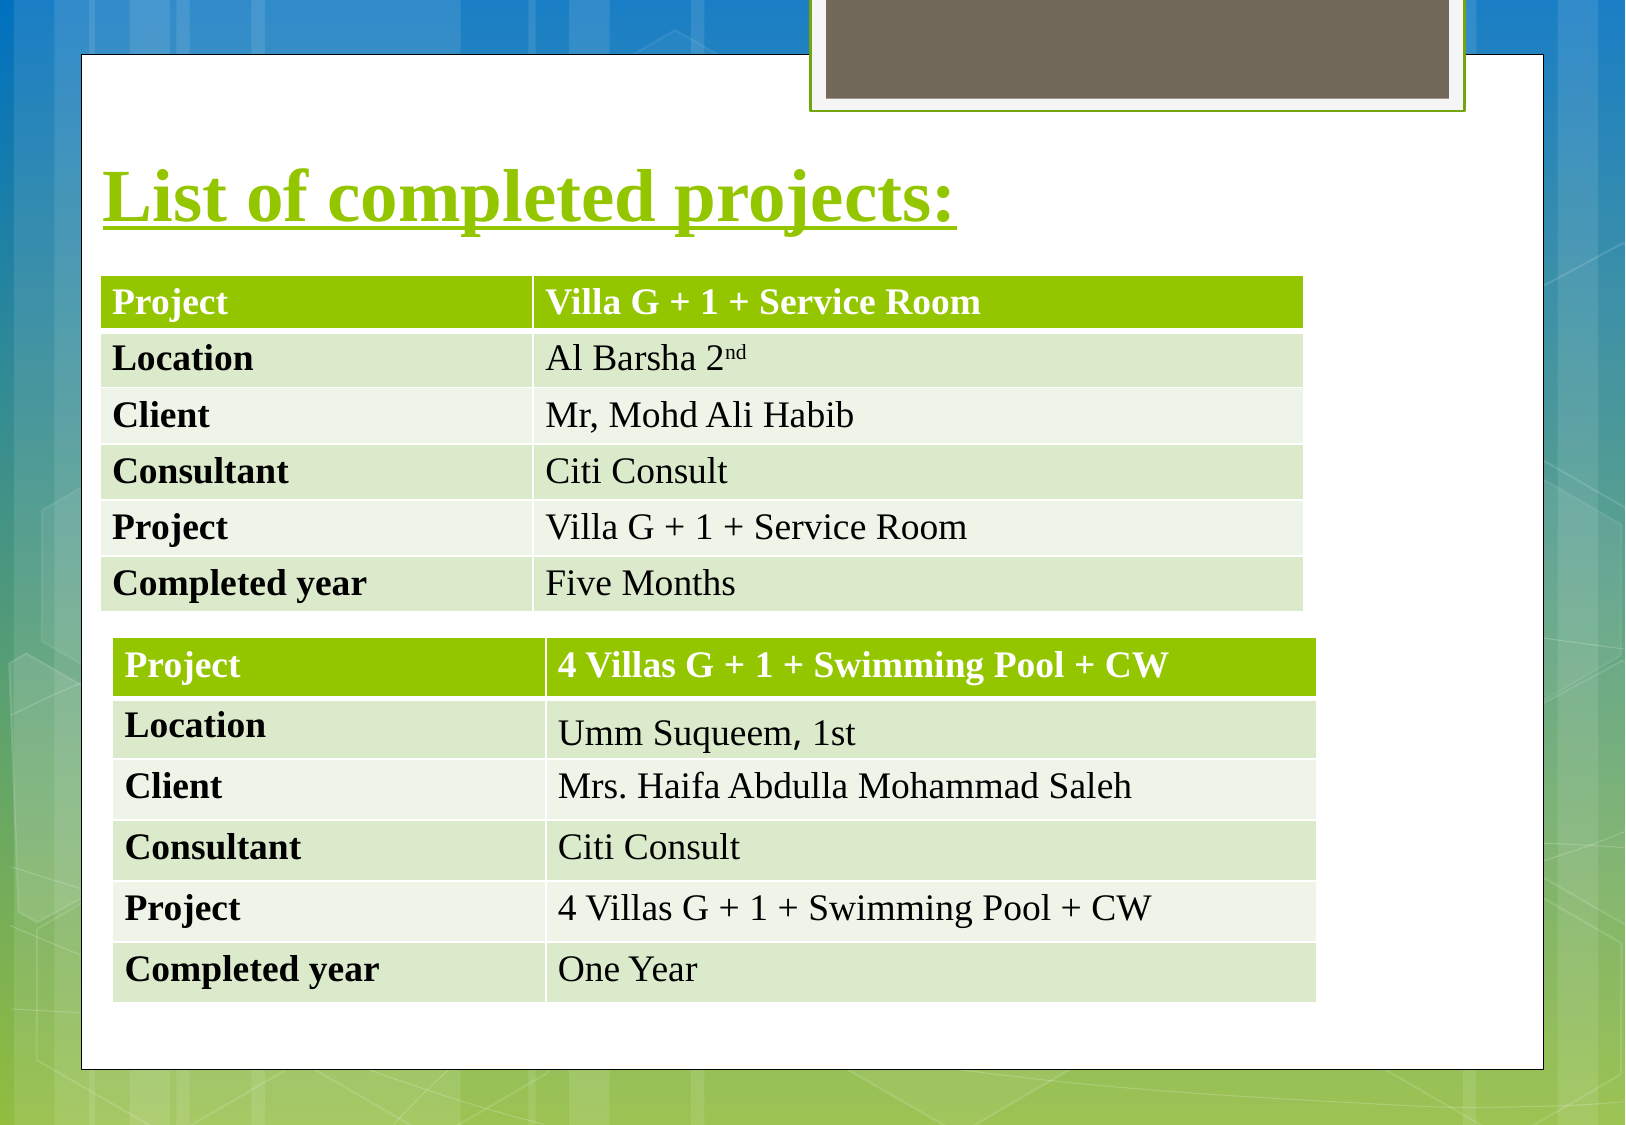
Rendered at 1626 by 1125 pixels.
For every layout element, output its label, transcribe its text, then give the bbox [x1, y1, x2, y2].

table_cell Client [113, 760, 545, 819]
table_cell Completed year [101, 557, 532, 611]
table_cell Completed year [113, 943, 545, 1002]
table_cell Mr, Mohd Ali Habib [534, 388, 1303, 443]
table_header Project [101, 276, 532, 328]
table_cell Project [113, 882, 545, 941]
table_cell 4 Villas G + 1 + Swimming Pool + CW [547, 882, 1316, 941]
table_cell Citi Consult [547, 821, 1316, 880]
table_cell Location [101, 334, 532, 387]
table_cell Location [113, 701, 545, 758]
table_cell Mrs. Haifa Abdulla Mohammad Saleh [547, 760, 1316, 819]
table_cell Five Months [534, 557, 1303, 611]
table_cell Project [101, 501, 532, 555]
table_cell Umm Suqueem, 1st [547, 701, 1316, 758]
table_cell Consultant [101, 445, 532, 499]
table_header Villa G + 1 + Service Room [534, 276, 1303, 328]
table_cell One Year [547, 943, 1316, 1002]
table_cell Client [101, 388, 532, 443]
title List of completed projects: [87, 125, 1336, 244]
table_cell Al Barsha 2nd [534, 334, 1303, 387]
table_cell Villa G + 1 + Service Room [534, 501, 1303, 555]
table_header 4 Villas G + 1 + Swimming Pool + CW [547, 638, 1316, 696]
table_header Project [113, 638, 545, 696]
table_cell Consultant [113, 821, 545, 880]
table_cell Citi Consult [534, 445, 1303, 499]
